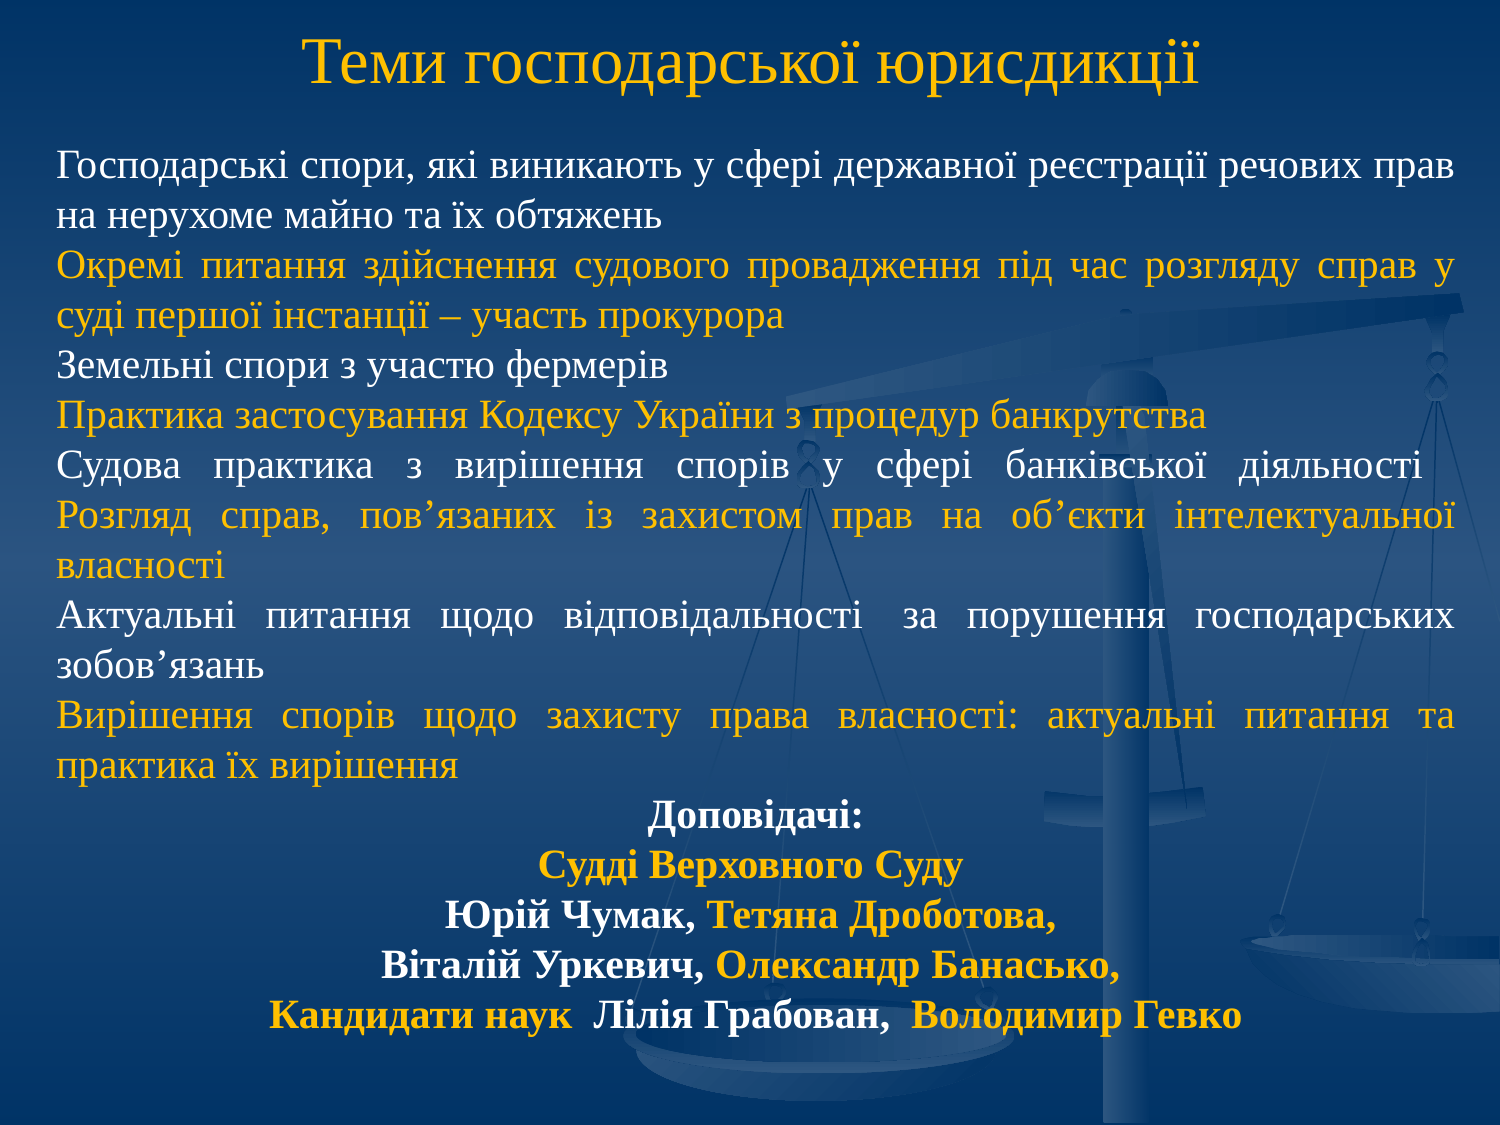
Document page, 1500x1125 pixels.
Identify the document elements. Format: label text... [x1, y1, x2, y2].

title Теми господарської юрисдикції [76, 18, 1427, 91]
text_box Господарські спори, які виникають у сфері державної реєстрації речових прав на нерухоме майно та їх обтяжень Окремі питання здійснення судового провадження під час розгляду справ у суді першої інстанції – участь прокурора Земельні спори з участю фермерів Практика застосування Кодексу України з процедур банкрутства Судова практика з вирішення спорів у сфері банківської діяльності Розгляд справ, пов’язаних із захистом прав на об’єкти інтелектуальної власності Актуальні питання щодо відповідальності за порушення господарських зобов’язань Вирішення спорів щодо захисту права власності: актуальні питання та практика їх вирішення Доповідачі: Судді Верховного Суду Юрій Чумак, Тетяна Дроботова, Віталій Уркевич, Олександр Банасько, Кандидати наук Лілія Грабован, Володимир Гевко [41, 129, 1471, 1045]
